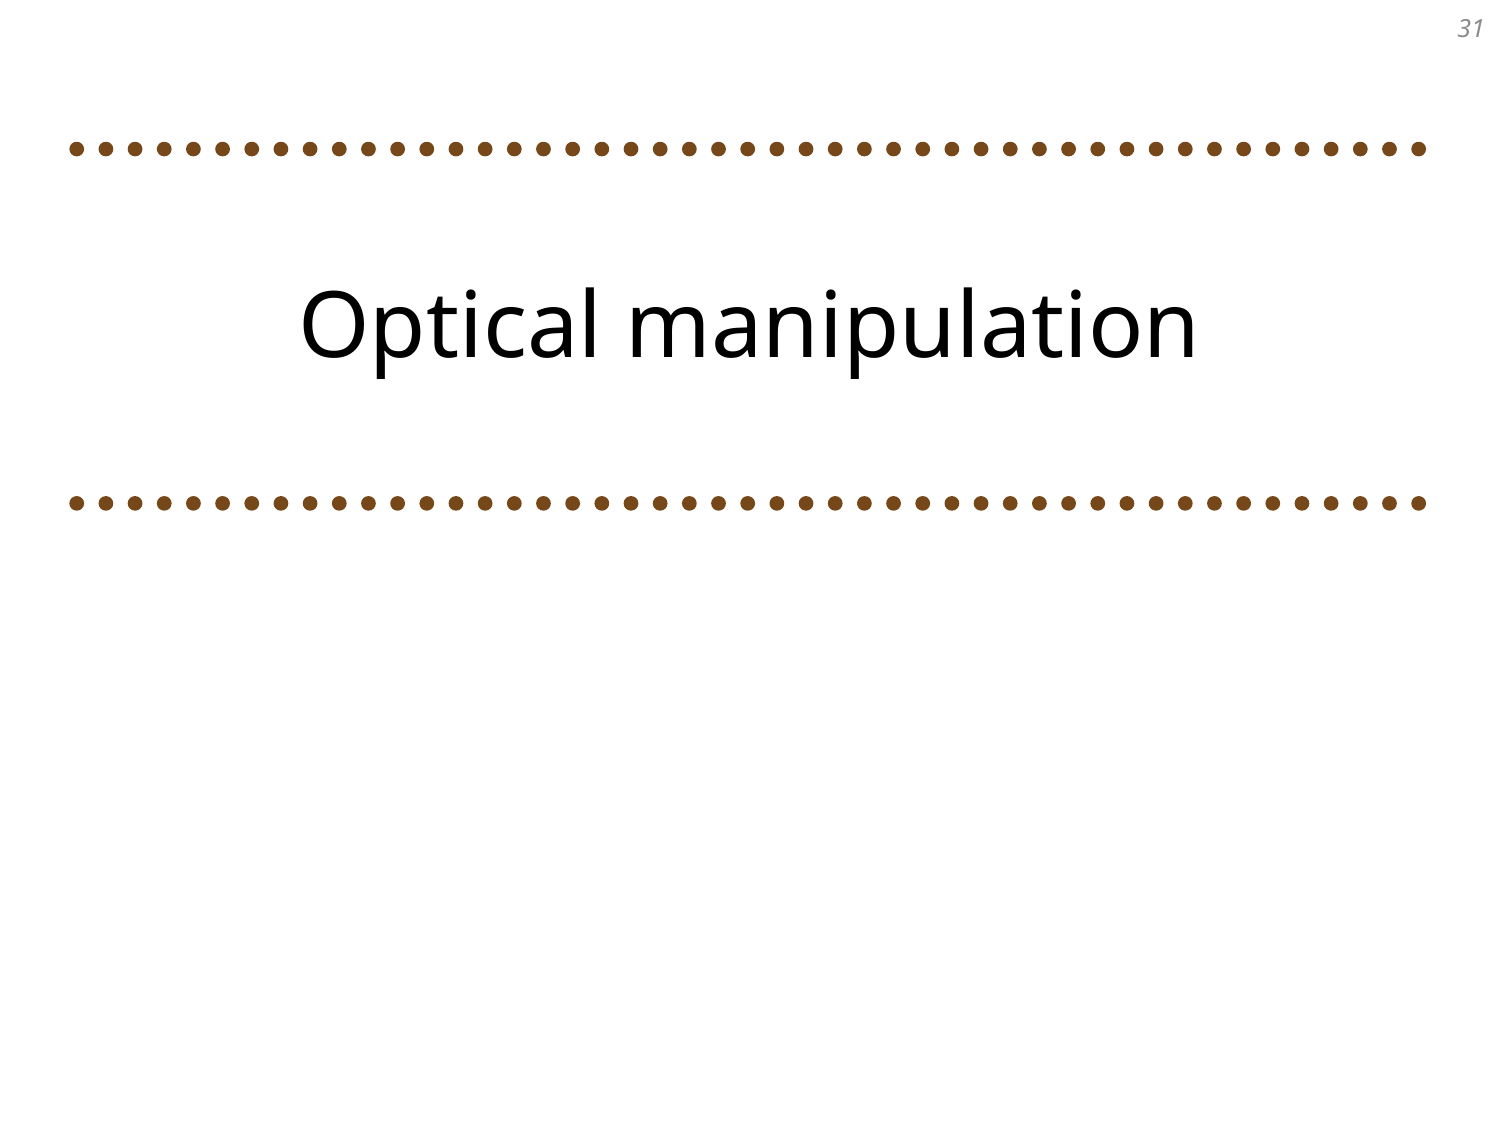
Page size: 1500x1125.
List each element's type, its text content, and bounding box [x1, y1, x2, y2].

title Optical manipulation [75, 186, 1425, 457]
slide_number 30 [1149, 0, 1500, 60]
